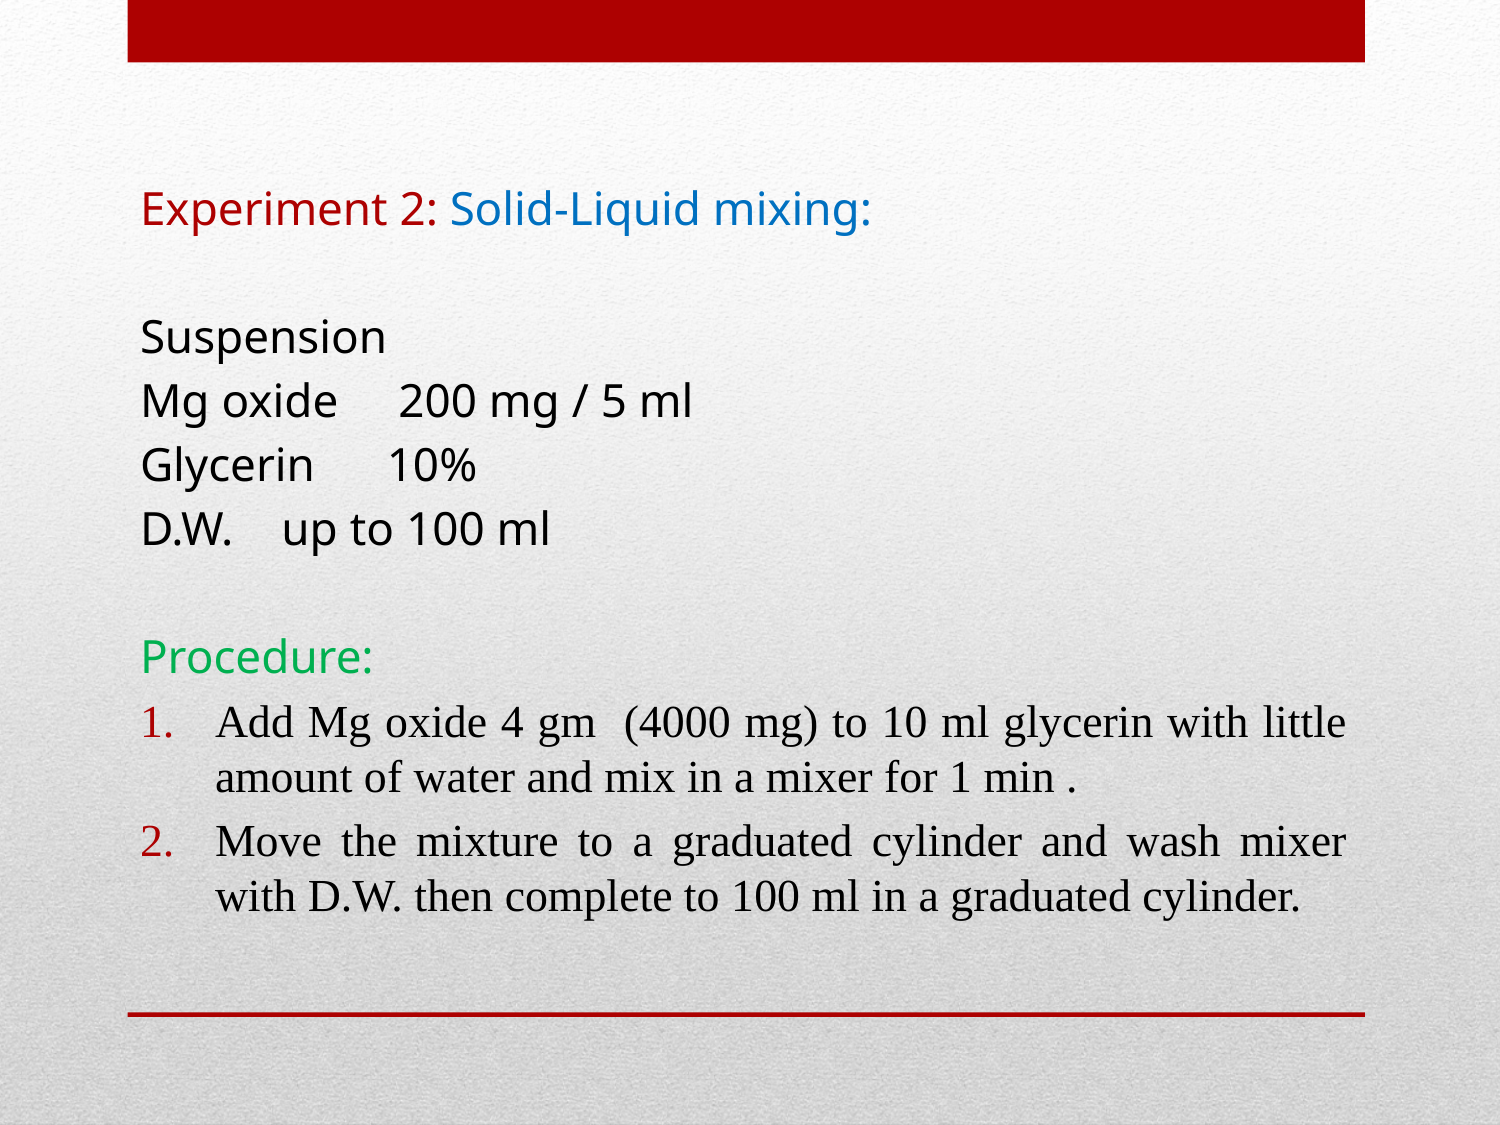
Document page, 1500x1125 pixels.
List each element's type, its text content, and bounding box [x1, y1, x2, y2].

list Experiment 2: Solid-Liquid mixing: Suspension Mg oxide 200 mg / 5 ml Glycerin 10% D.W. up to 100 ml Procedure: Add Mg oxide 4 gm (4000 mg) to 10 ml glycerin with little amount of water and mix in a mixer for 1 min . Move the mixture to a graduated cylinder and wash mixer with D.W. then complete to 100 ml in a graduated cylinder. [125, 112, 1363, 988]
